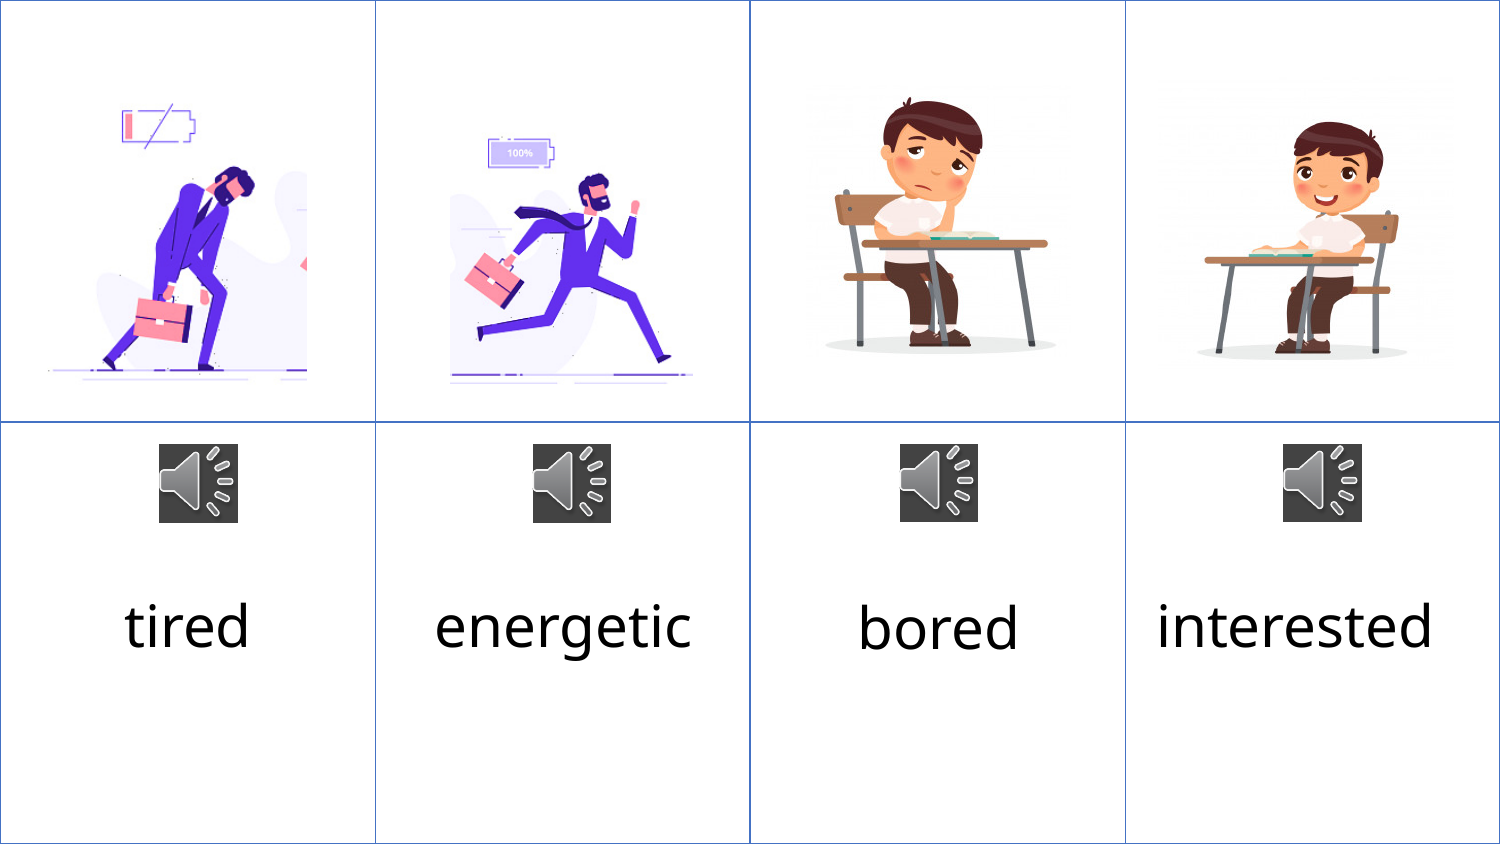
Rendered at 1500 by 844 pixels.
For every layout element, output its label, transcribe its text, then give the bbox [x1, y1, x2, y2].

text_box energetic [420, 582, 730, 667]
table_header [751, 1, 1125, 421]
table_header [1126, 1, 1499, 421]
picture [1282, 442, 1363, 523]
picture [46, 49, 307, 385]
table_header [376, 1, 749, 421]
text_box tired [109, 582, 288, 667]
text_box interested [1141, 582, 1480, 667]
picture [531, 443, 612, 524]
table_header [1, 1, 375, 421]
picture [158, 443, 239, 524]
picture [806, 85, 1071, 357]
table_cell [376, 423, 749, 843]
picture [898, 442, 979, 523]
table_cell [1126, 423, 1499, 843]
picture [450, 83, 693, 385]
table_cell [1, 423, 375, 843]
picture [1158, 74, 1454, 369]
table_cell [751, 423, 1125, 843]
text_box bored [843, 584, 1085, 669]
